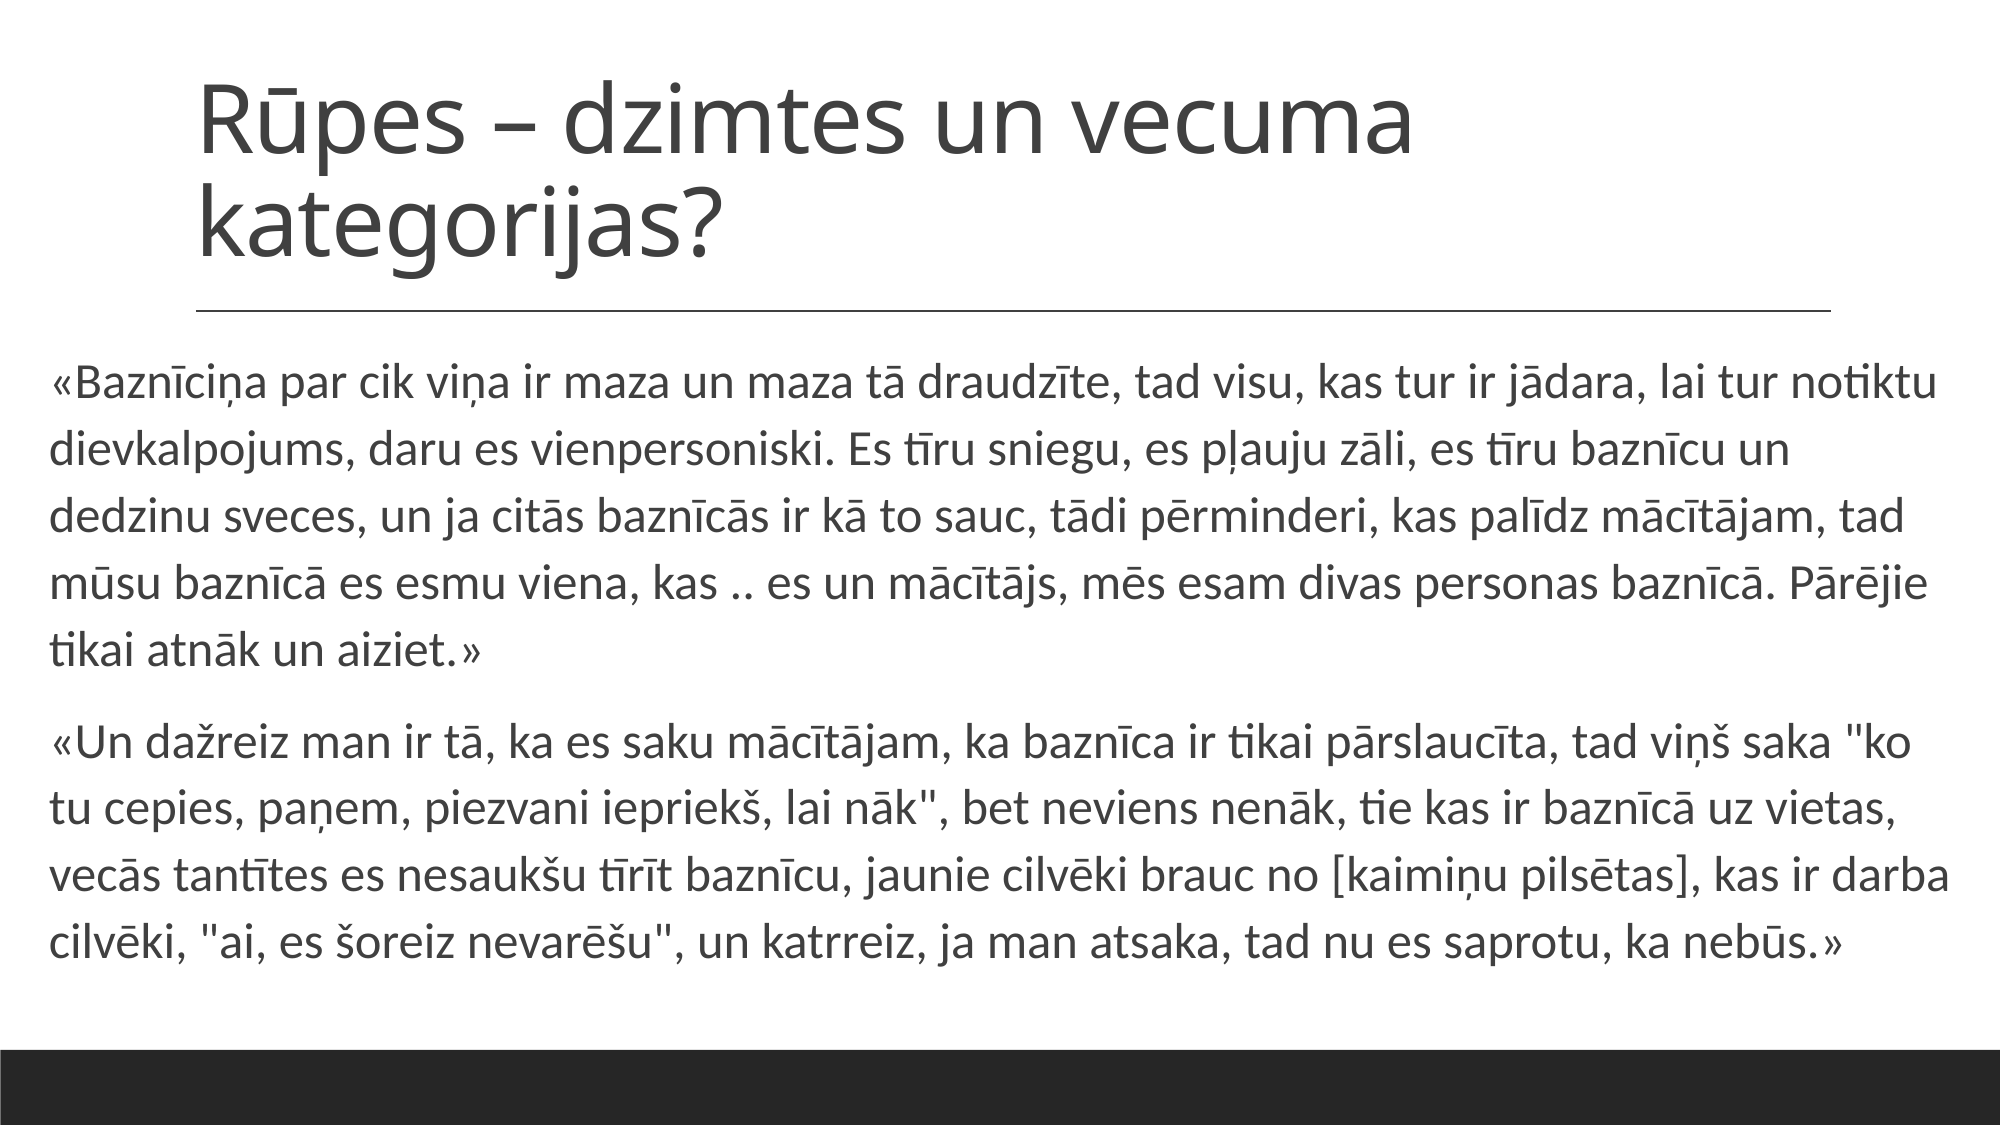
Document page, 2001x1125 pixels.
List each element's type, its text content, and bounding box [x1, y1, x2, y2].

list «Baznīciņa par cik viņa ir maza un maza tā draudzīte, tad visu, kas tur ir jādara, lai tur notiktu dievkalpojums, daru es vienpersoniski. Es tīru sniegu, es pļauju zāli, es tīru baznīcu un dedzinu sveces, un ja citās baznīcās ir kā to sauc, tādi pērminderi, kas palīdz mācītājam, tad mūsu baznīcā es esmu viena, kas .. es un mācītājs, mēs esam divas personas baznīcā. Pārējie tikai atnāk un aiziet.» «Un dažreiz man ir tā, ka es saku mācītājam, ka baznīca ir tikai pārslaucīta, tad viņš saka "ko tu cepies, paņem, piezvani iepriekš, lai nāk", bet neviens nenāk, tie kas ir baznīcā uz vietas, vecās tantītes es nesaukšu tīrīt baznīcu, jaunie cilvēki brauc no [kaimiņu pilsētas], kas ir darba cilvēki, "ai, es šoreiz nevarēšu", un katrreiz, ja man atsaka, tad nu es saprotu, ka nebūs.» [34, 334, 1954, 1040]
title Rūpes – dzimtes un vecuma kategorijas? [180, 47, 1830, 285]
